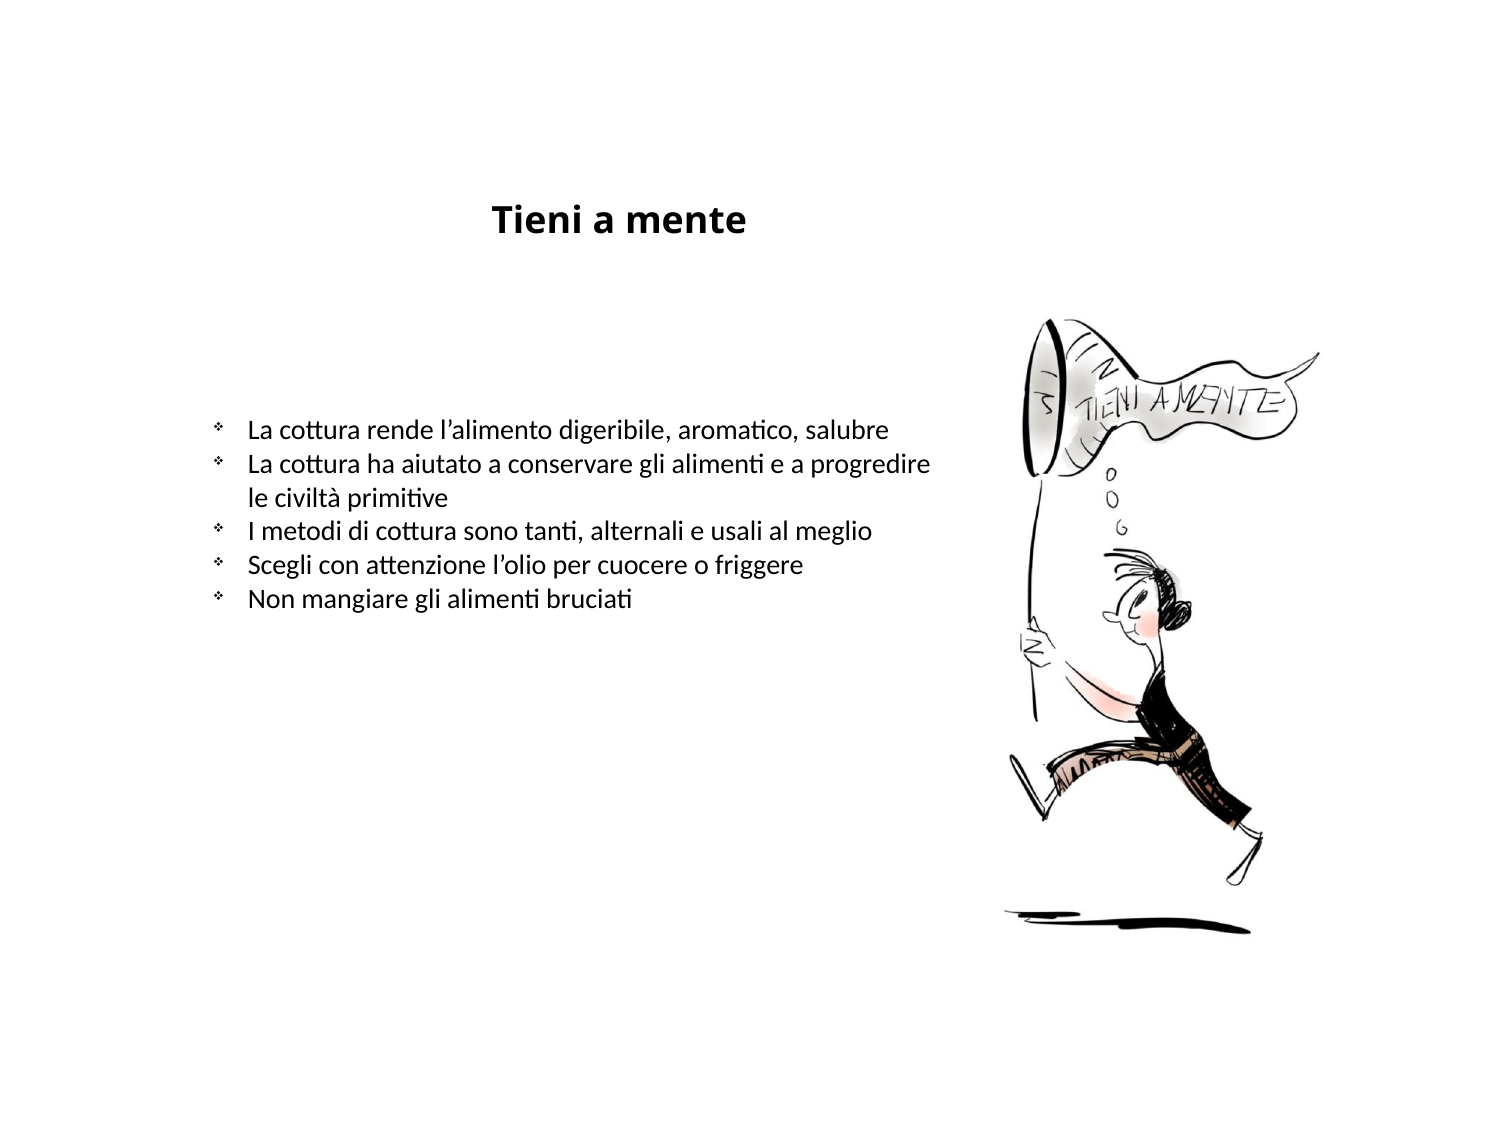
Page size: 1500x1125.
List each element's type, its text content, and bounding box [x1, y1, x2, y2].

picture [819, 291, 1472, 943]
text_box Tieni a mente [476, 189, 924, 249]
text_box La cottura rende l’alimento digeribile, aromatico, salubre La cottura ha aiutato a conservare gli alimenti e a progredire le civiltà primitive I metodi di cottura sono tanti, alternali e usali al meglio Scegli con attenzione l’olio per cuocere o friggere Non mangiare gli alimenti bruciati [198, 404, 949, 655]
